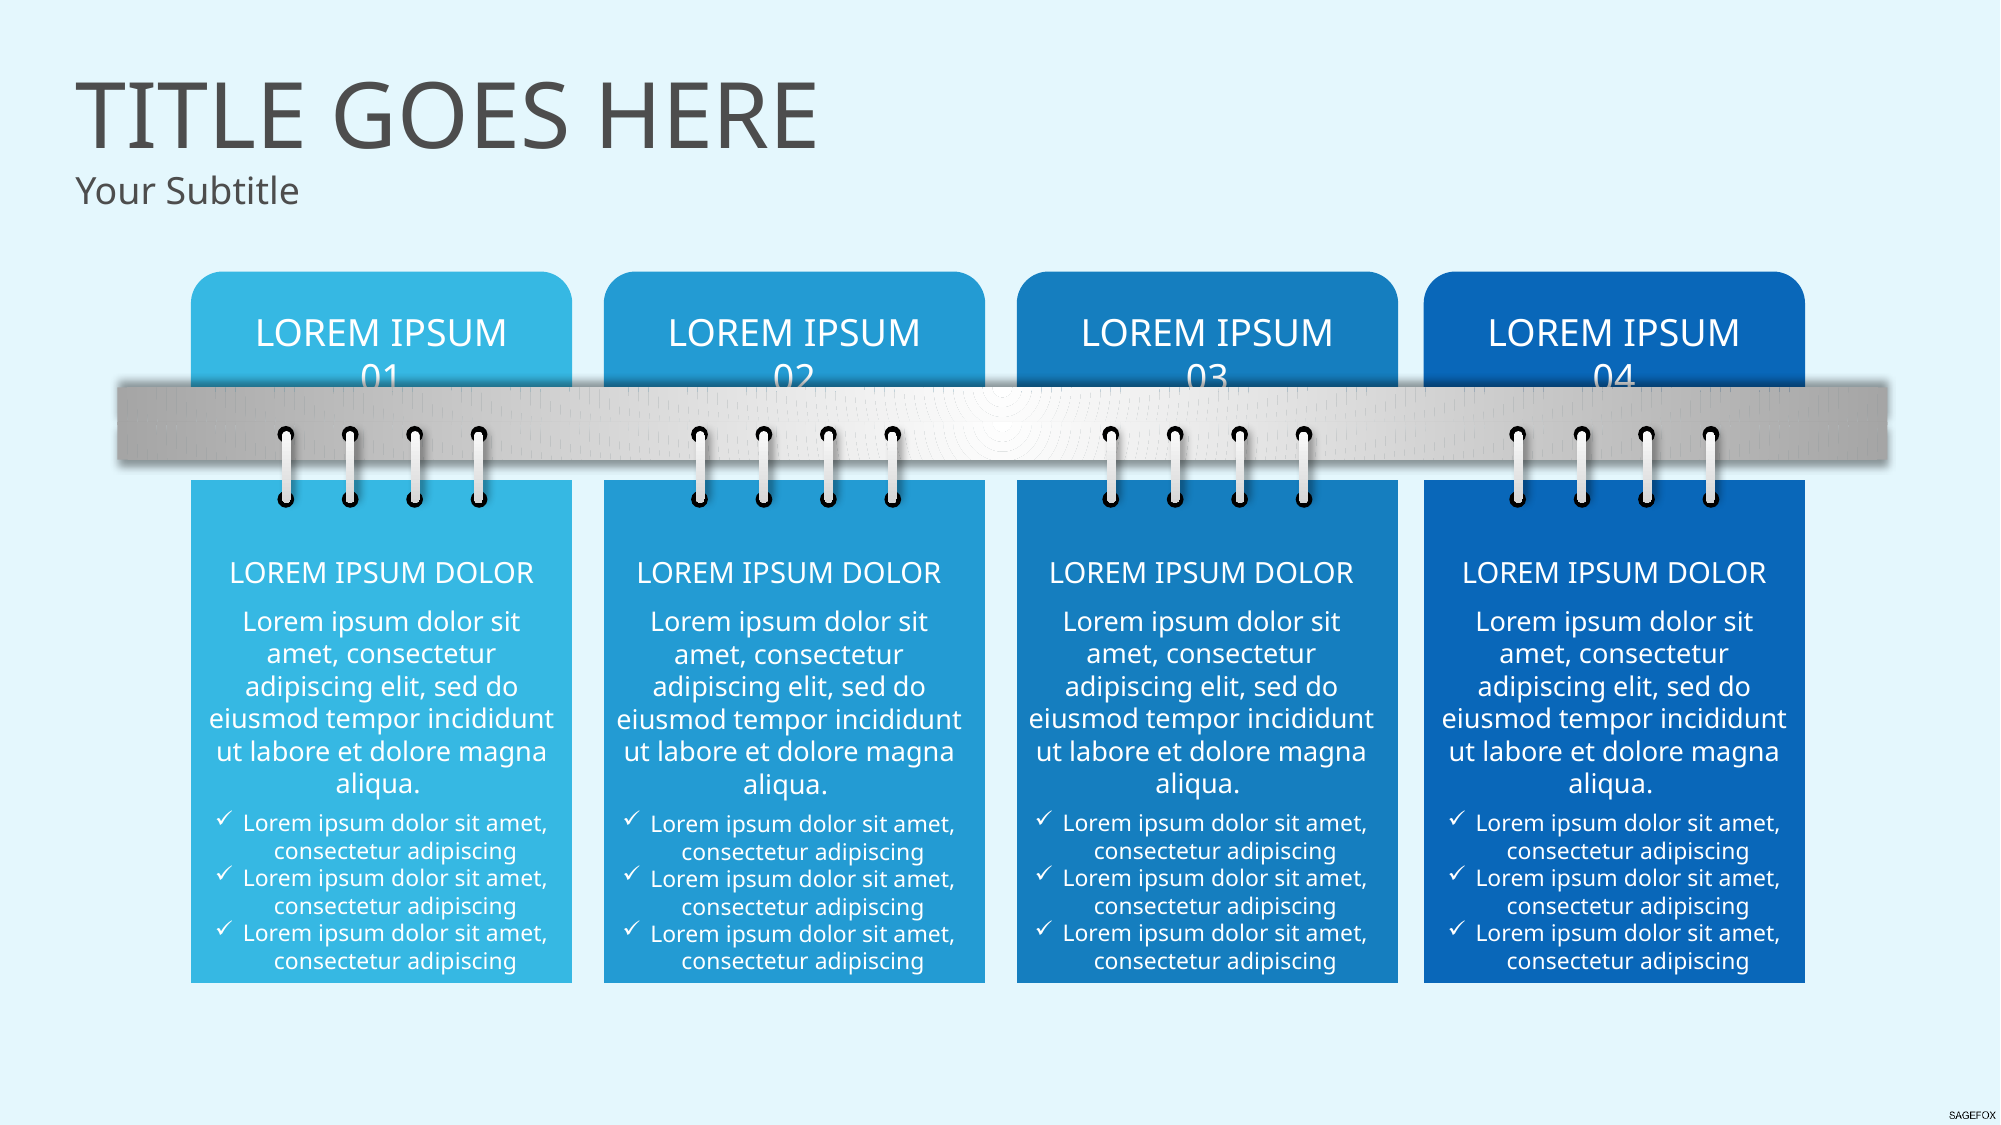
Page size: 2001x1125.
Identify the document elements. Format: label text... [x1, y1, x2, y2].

text_box [189, 270, 574, 374]
text_box LOREM IPSUM 03 [1042, 301, 1373, 374]
text_box TITLE GOES HERE Your Subtitle [60, 49, 1036, 220]
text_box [1102, 425, 1313, 508]
text_box LOREM IPSUM 01 [216, 301, 547, 374]
text_box LOREM IPSUM DOLOR Lorem ipsum dolor sit amet, consectetur adipiscing elit, sed do eiusmod tempor incididunt ut labore et dolore magna aliqua. Lorem ipsum dolor sit amet, consectetur adipiscing Lorem ipsum dolor sit amet, consectetur adipiscing Lorem ipsum dolor sit amet, consectetur adipiscing [1423, 546, 1805, 1009]
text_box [691, 425, 902, 508]
text_box [1423, 479, 1806, 984]
text_box [1016, 479, 1399, 984]
picture [1925, 1102, 2000, 1123]
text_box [117, 387, 1888, 460]
text_box LOREM IPSUM 02 [629, 301, 960, 374]
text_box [1509, 425, 1720, 508]
text_box LOREM IPSUM DOLOR Lorem ipsum dolor sit amet, consectetur adipiscing elit, sed do eiusmod tempor incididunt ut labore et dolore magna aliqua. Lorem ipsum dolor sit amet, consectetur adipiscing Lorem ipsum dolor sit amet, consectetur adipiscing Lorem ipsum dolor sit amet, consectetur adipiscing [1010, 546, 1392, 1009]
text_box [190, 479, 573, 546]
text_box [1422, 270, 1807, 374]
text_box LOREM IPSUM DOLOR Lorem ipsum dolor sit amet, consectetur adipiscing elit, sed do eiusmod tempor incididunt ut labore et dolore magna aliqua. Lorem ipsum dolor sit amet, consectetur adipiscing Lorem ipsum dolor sit amet, consectetur adipiscing Lorem ipsum dolor sit amet, consectetur adipiscing [190, 546, 573, 1009]
text_box [602, 270, 987, 374]
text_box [277, 425, 488, 508]
text_box LOREM IPSUM 04 [1449, 301, 1780, 374]
text_box [603, 479, 986, 984]
text_box LOREM IPSUM DOLOR Lorem ipsum dolor sit amet, consectetur adipiscing elit, sed do eiusmod tempor incididunt ut labore et dolore magna aliqua. Lorem ipsum dolor sit amet, consectetur adipiscing Lorem ipsum dolor sit amet, consectetur adipiscing Lorem ipsum dolor sit amet, consectetur adipiscing [598, 547, 980, 1010]
text_box [1015, 270, 1400, 374]
